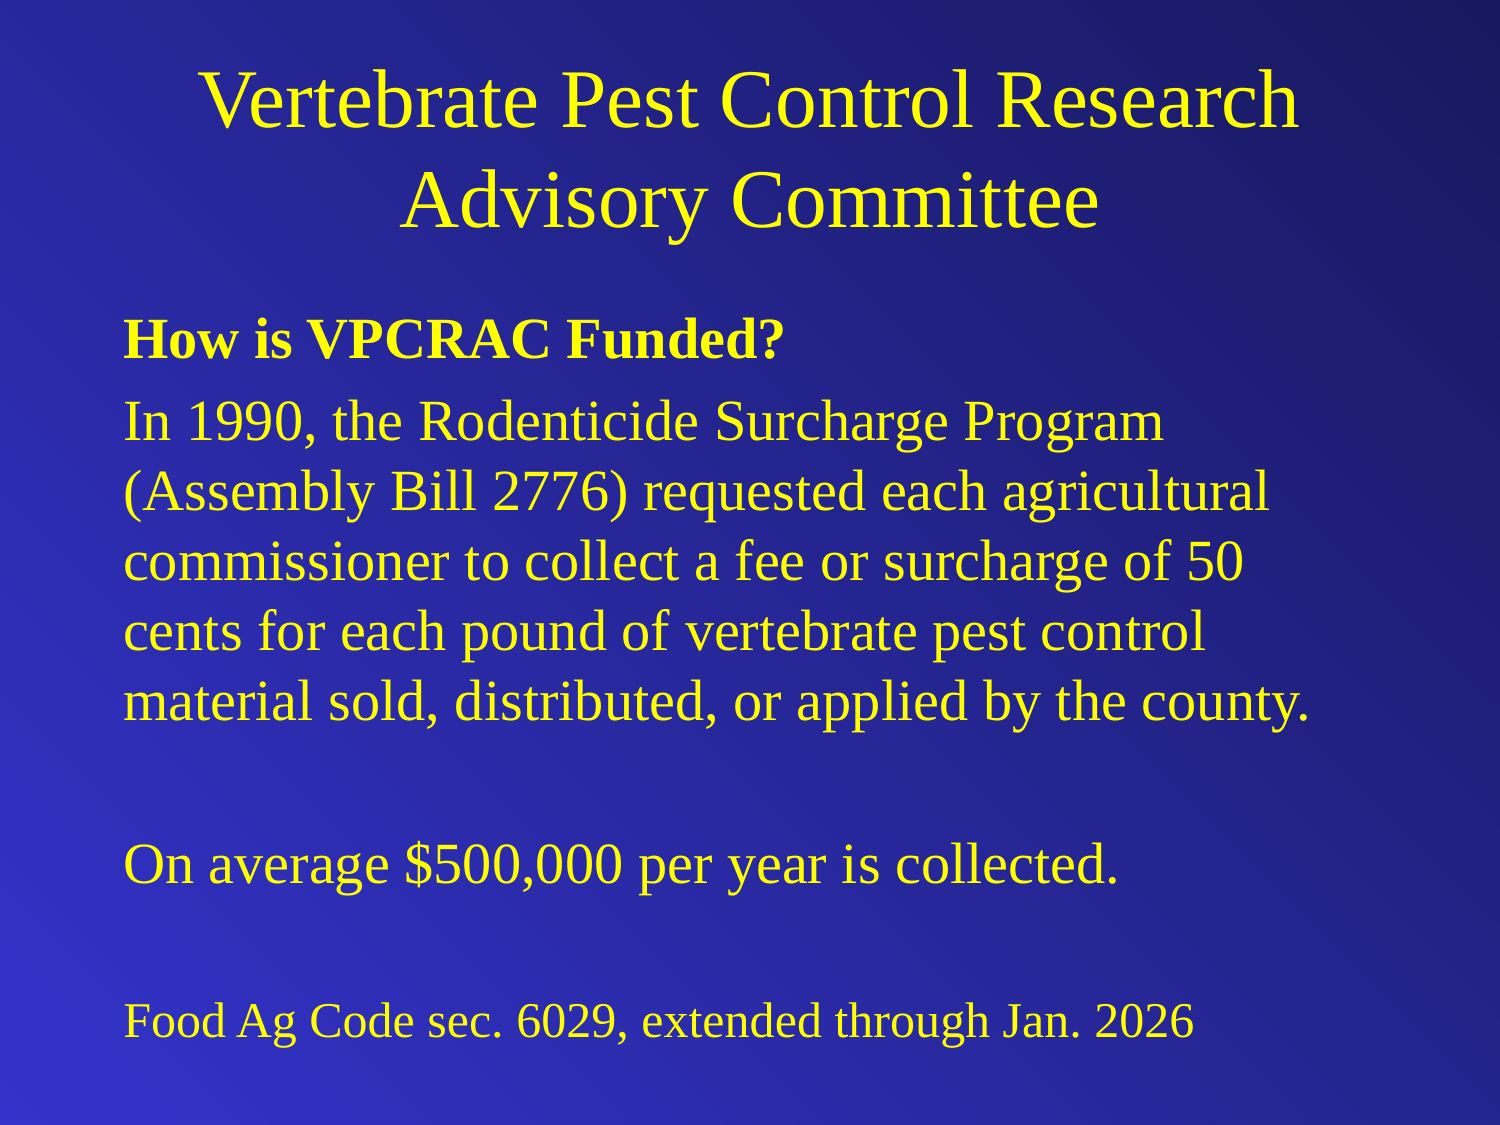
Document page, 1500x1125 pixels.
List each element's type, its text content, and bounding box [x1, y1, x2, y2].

title Vertebrate Pest Control Research Advisory Committee [112, 50, 1388, 238]
list How is VPCRAC Funded? In 1990, the Rodenticide Surcharge Program (Assembly Bill 2776) requested each agricultural commissioner to collect a fee or surcharge of 50 cents for each pound of vertebrate pest control material sold, distributed, or applied by the county. On average $500,000 per year is collected. Food Ag Code sec. 6029, extended through Jan. 2026 [108, 292, 1384, 968]
